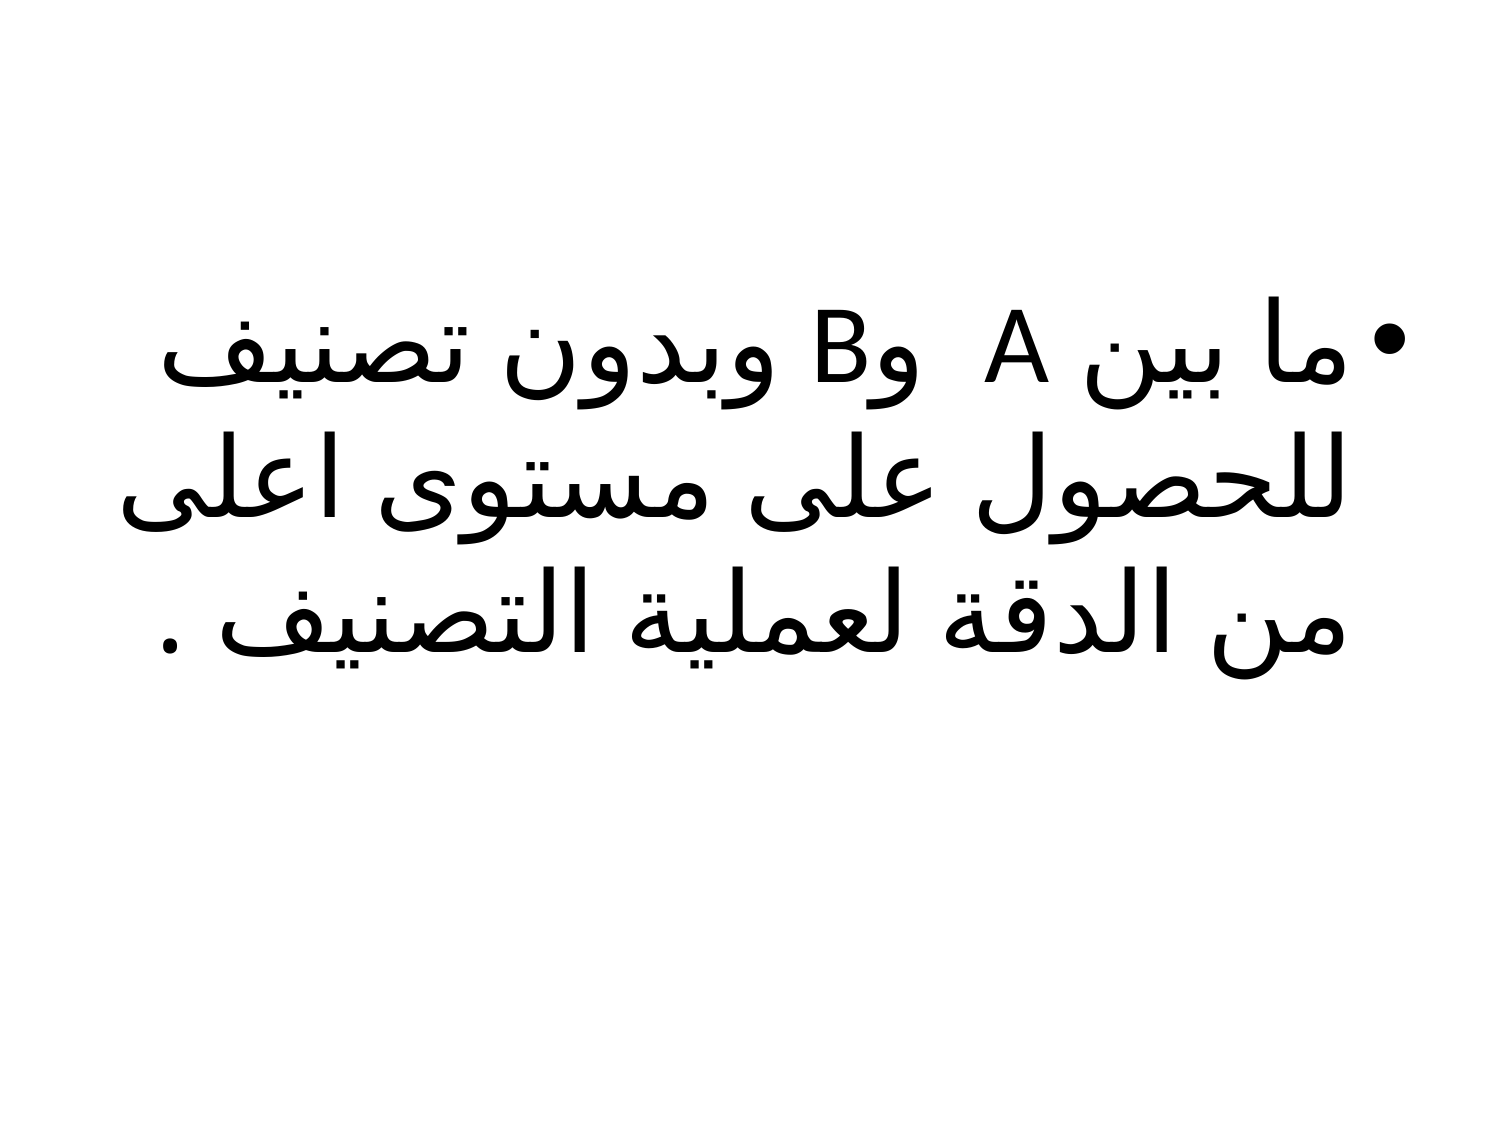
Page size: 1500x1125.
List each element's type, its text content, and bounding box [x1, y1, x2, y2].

list ما بين A وB وبدون تصنيف للحصول على مستوى اعلى من الدقة لعملية التصنيف . [75, 262, 1425, 1005]
